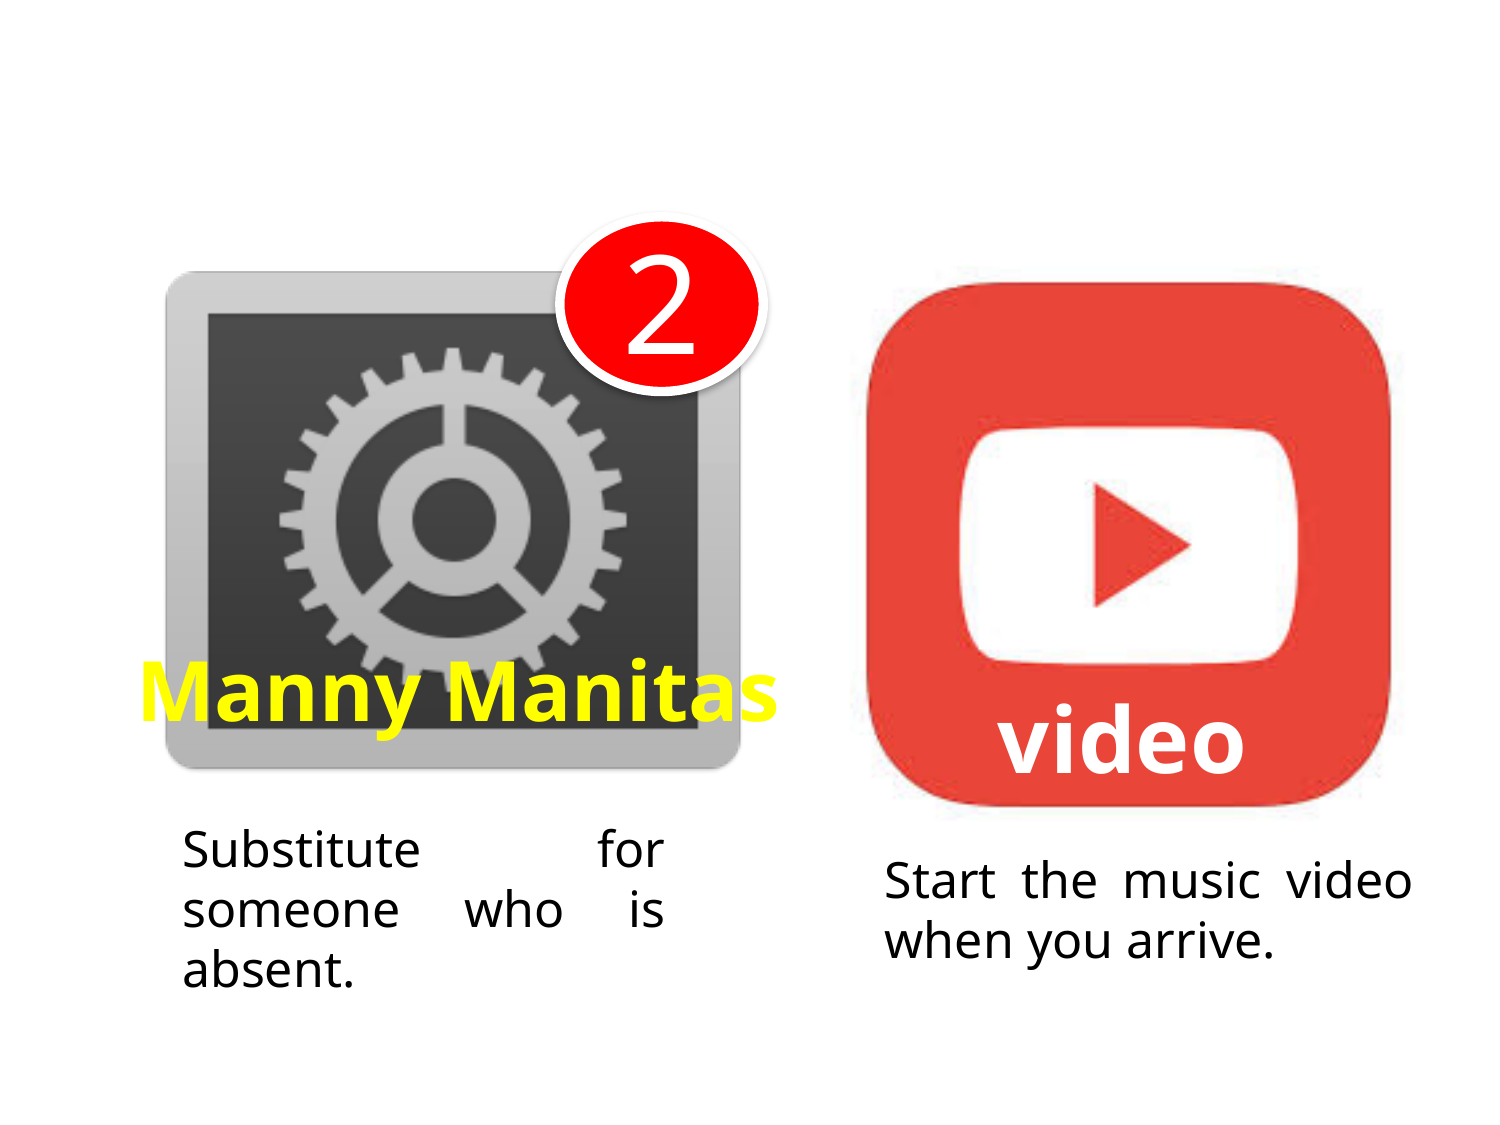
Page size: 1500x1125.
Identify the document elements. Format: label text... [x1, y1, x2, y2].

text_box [559, 209, 764, 392]
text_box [140, 216, 770, 846]
text_box Start the music video when you arrive. [870, 853, 1429, 977]
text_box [830, 246, 1430, 846]
text_box Substitute for someone who is absent. [167, 853, 681, 1006]
